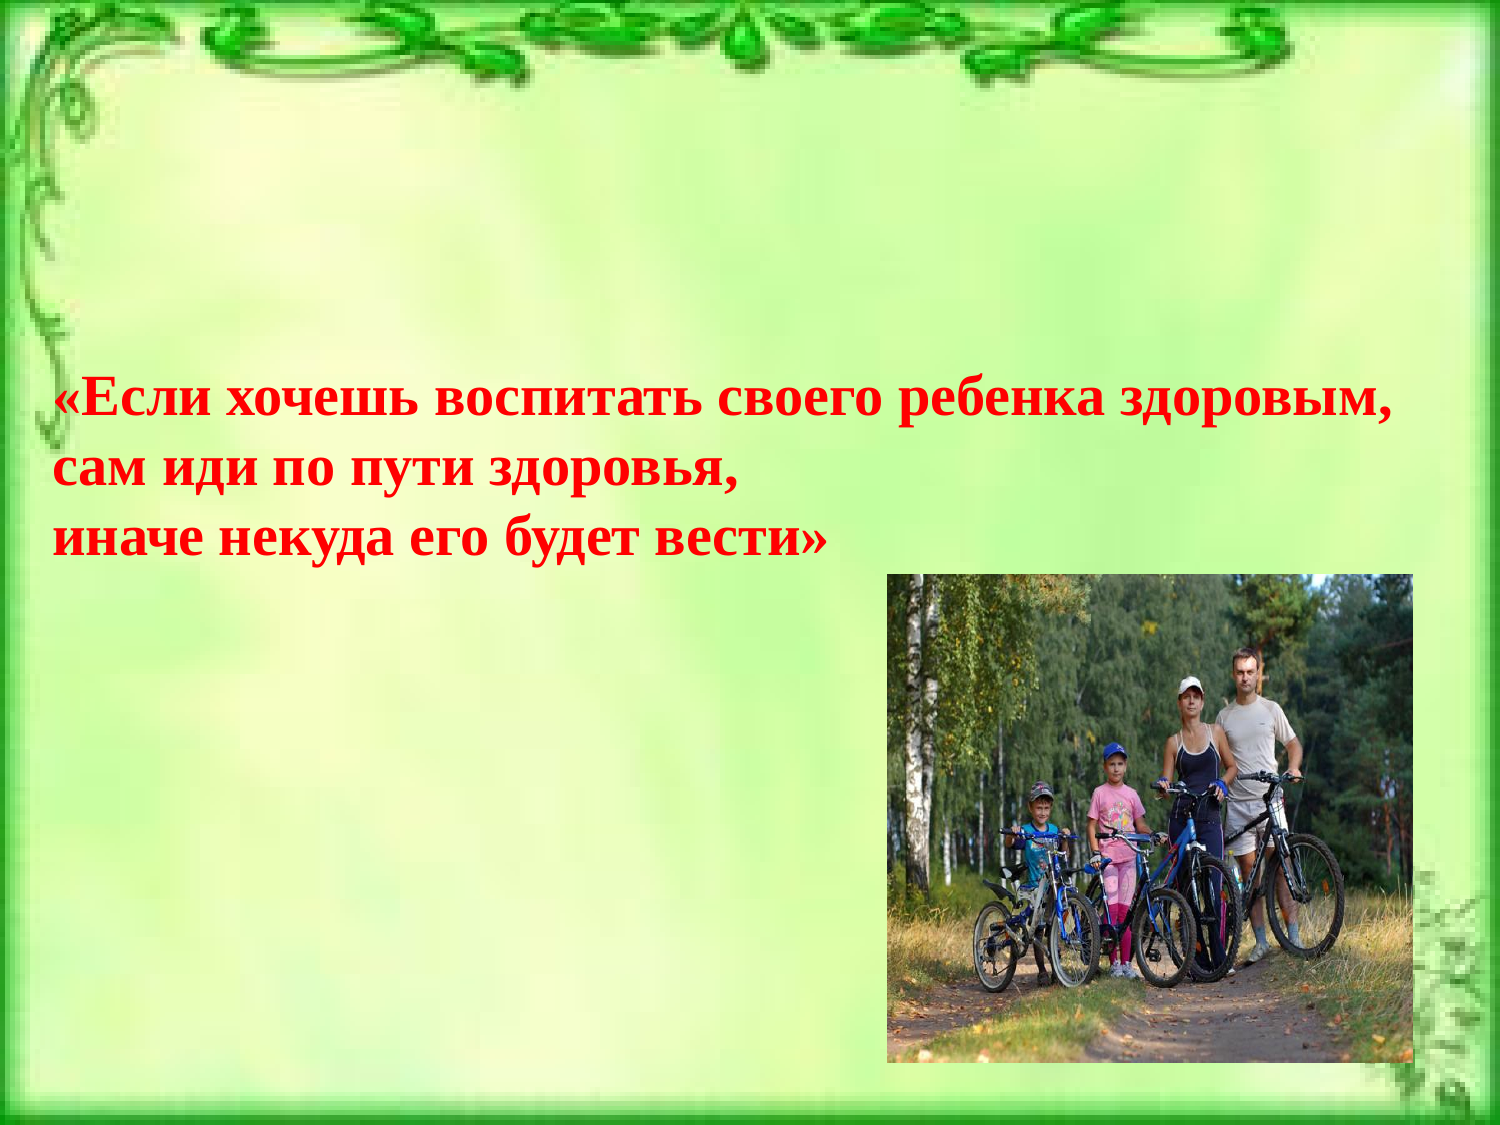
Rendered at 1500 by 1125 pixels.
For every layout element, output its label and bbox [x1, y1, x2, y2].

picture [887, 574, 1413, 1063]
list [0, 0, 1500, 1125]
